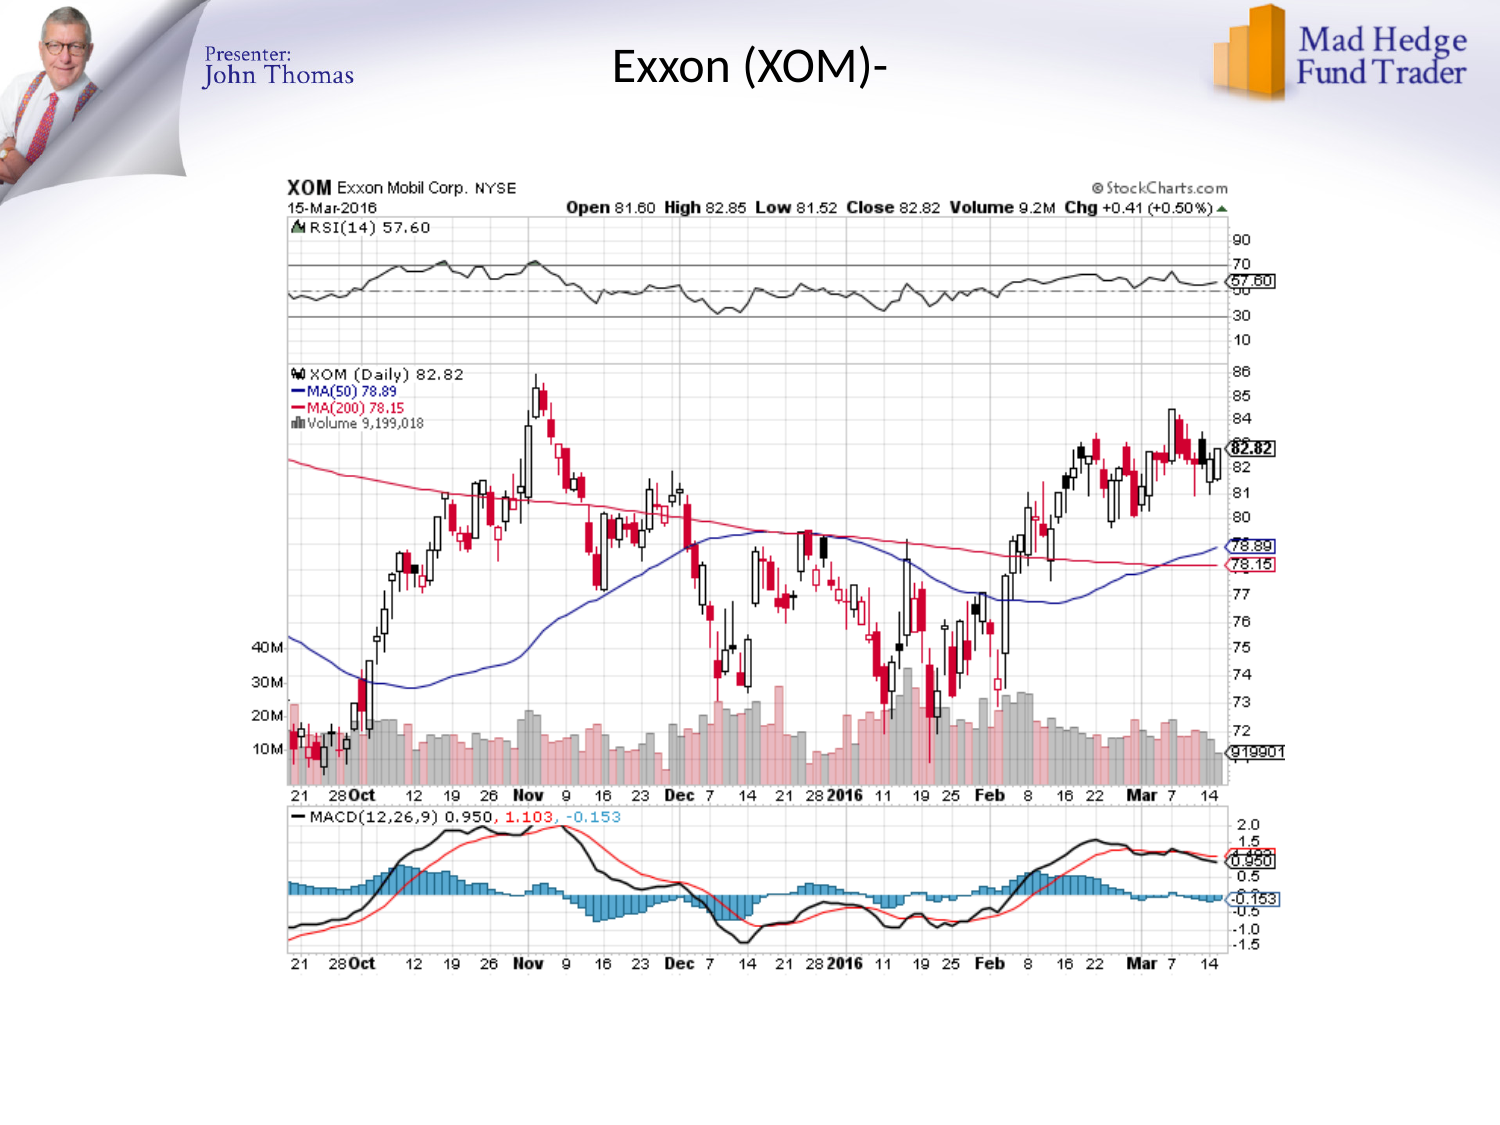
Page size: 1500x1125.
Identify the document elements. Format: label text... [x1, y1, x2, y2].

title Exxon (XOM)- [75, 0, 1425, 175]
picture [0, 0, 1500, 978]
